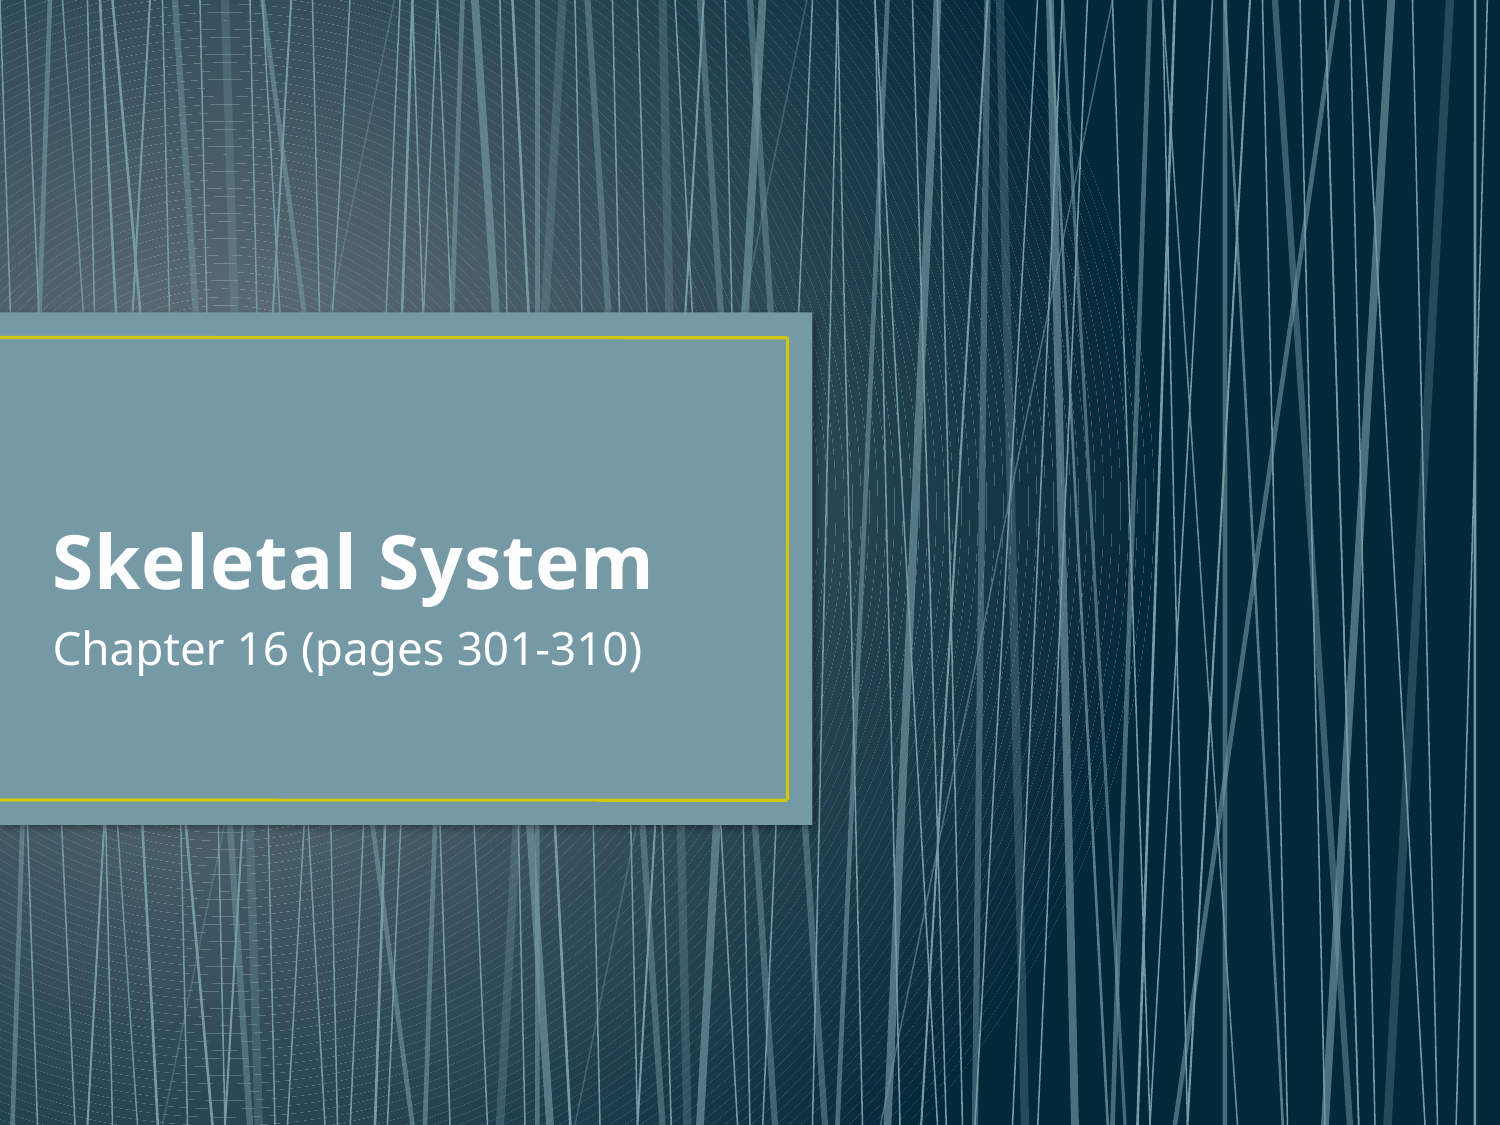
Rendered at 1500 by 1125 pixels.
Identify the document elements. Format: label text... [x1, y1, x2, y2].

title Skeletal System [37, 349, 763, 612]
subtitle Chapter 16 (pages 301-310) [37, 612, 763, 788]
